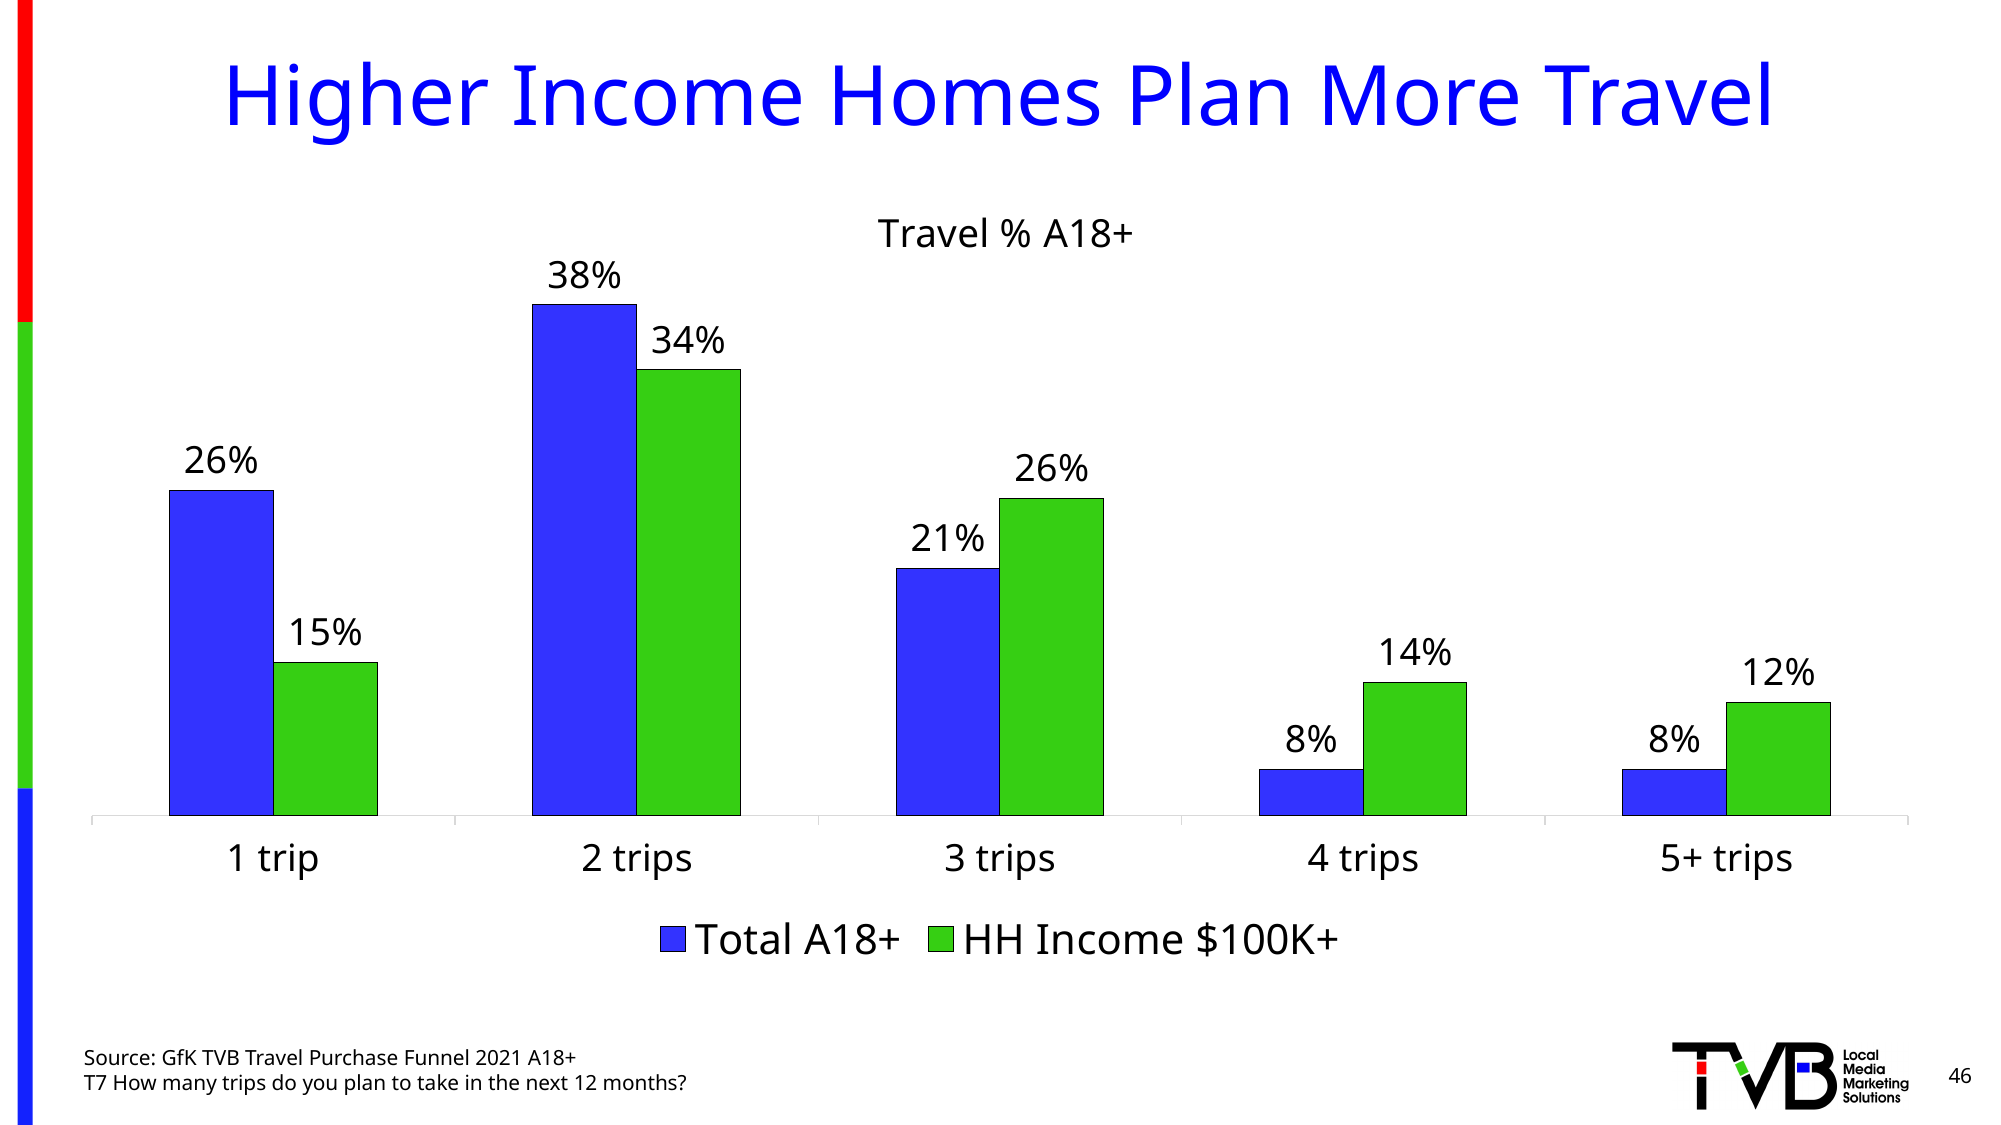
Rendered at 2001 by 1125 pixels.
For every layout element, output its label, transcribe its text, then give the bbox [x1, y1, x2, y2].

title Higher Income Homes Plan More Travel [68, 45, 1932, 152]
slide_number 46 [1824, 1046, 1988, 1107]
picture [1672, 1042, 1909, 1110]
list Source: GfK TVB Travel Purchase Funnel 2021 A18+ T7 How many trips do you plan to take in the next 12 months? [68, 1037, 1675, 1091]
chart [68, 170, 1932, 977]
